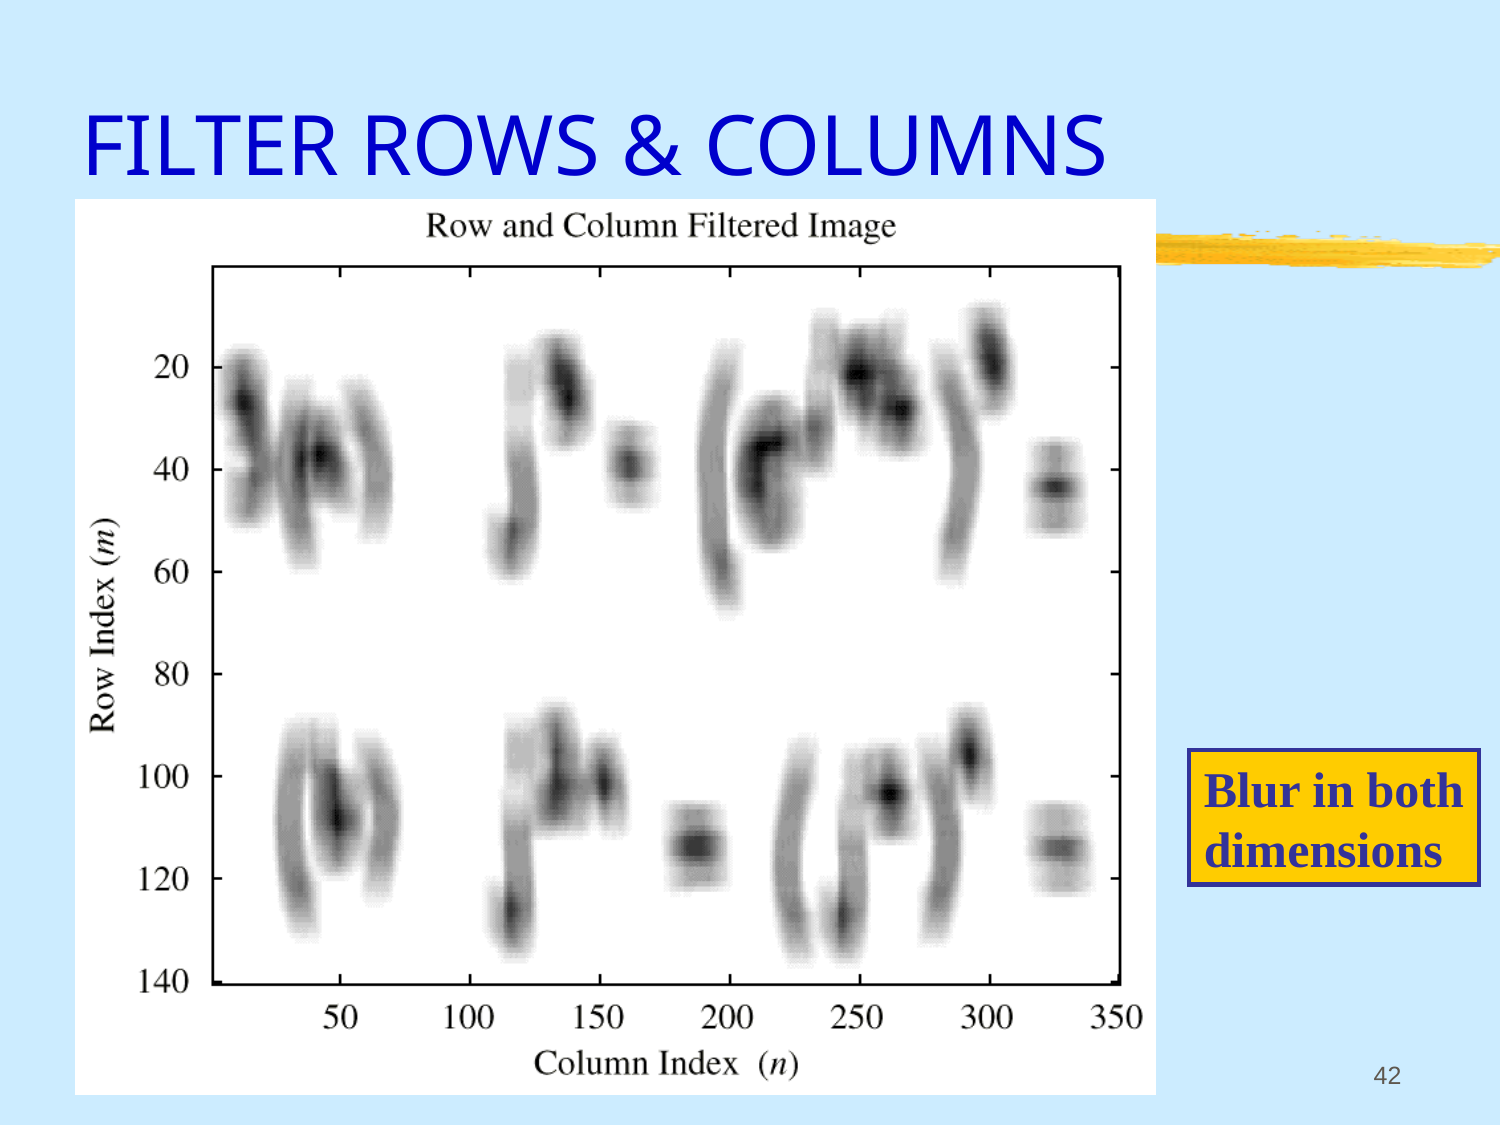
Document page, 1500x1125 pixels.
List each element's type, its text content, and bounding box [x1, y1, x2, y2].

picture [74, 199, 1500, 1095]
text_box Blur in both dimensions [1189, 749, 1479, 885]
slide_number 42 [1159, 1021, 1417, 1098]
title FILTER ROWS & COLUMNS [66, 37, 1342, 201]
